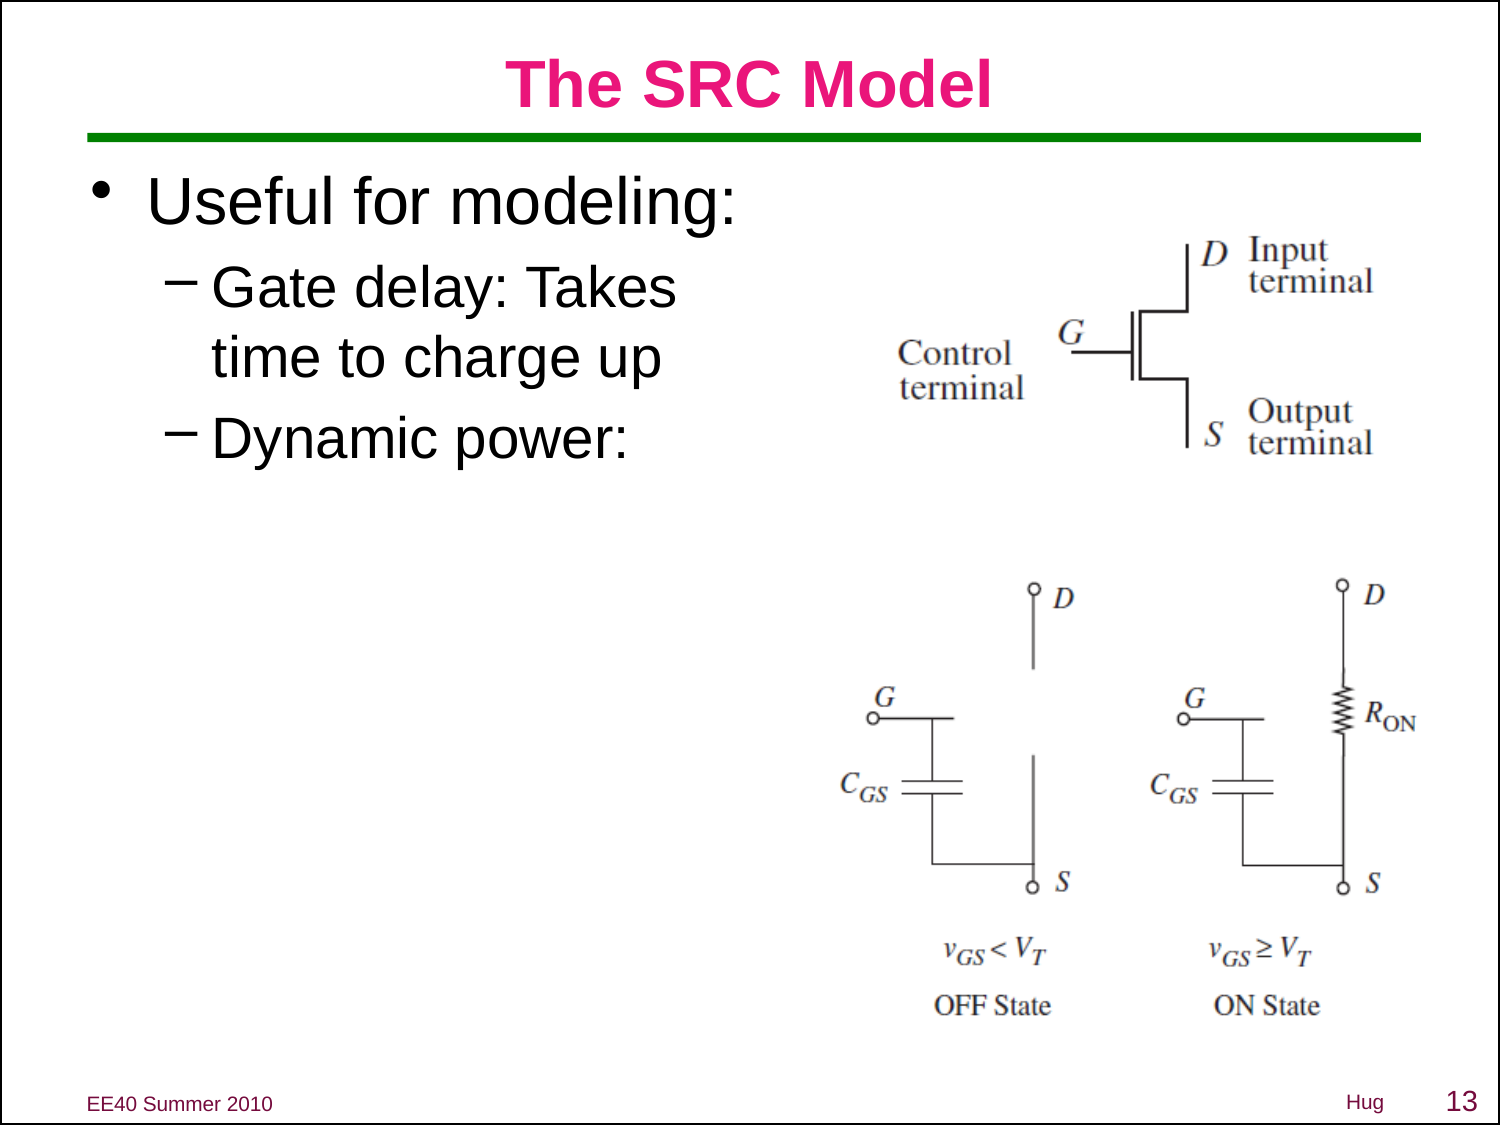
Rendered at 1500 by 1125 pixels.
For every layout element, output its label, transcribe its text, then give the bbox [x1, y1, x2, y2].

title The SRC Model [74, 37, 1426, 126]
picture [1134, 564, 1426, 1028]
picture [874, 205, 1396, 486]
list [811, 563, 1112, 1028]
